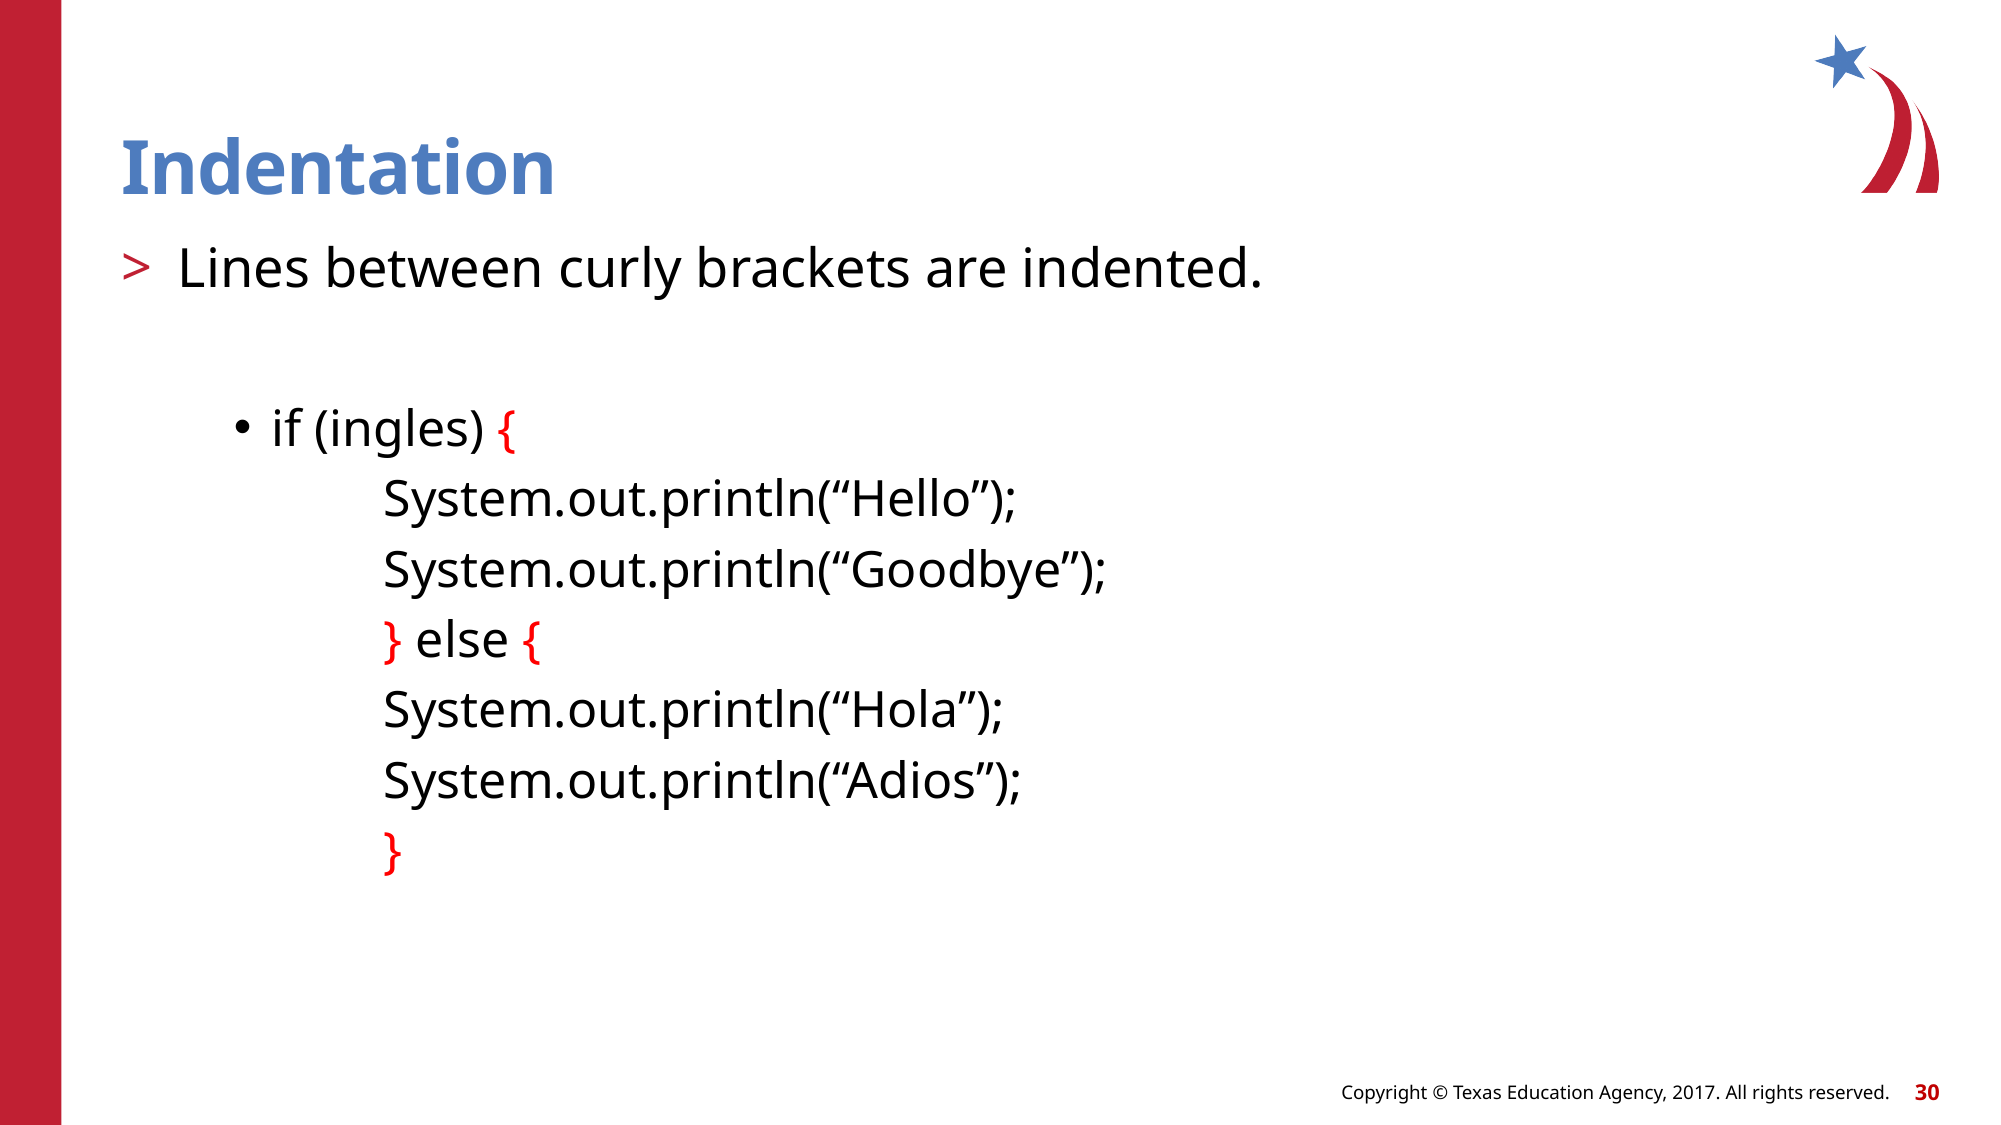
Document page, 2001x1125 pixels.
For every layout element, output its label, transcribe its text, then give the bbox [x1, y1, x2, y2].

picture [1814, 34, 1939, 193]
list Lines between curly brackets are indented. if (ingles) { System.out.println(“Hello”); System.out.println(“Goodbye”); } else { System.out.println(“Hola”); System.out.println(“Adios”); } [121, 233, 1936, 1010]
title Indentation [121, 66, 1772, 211]
